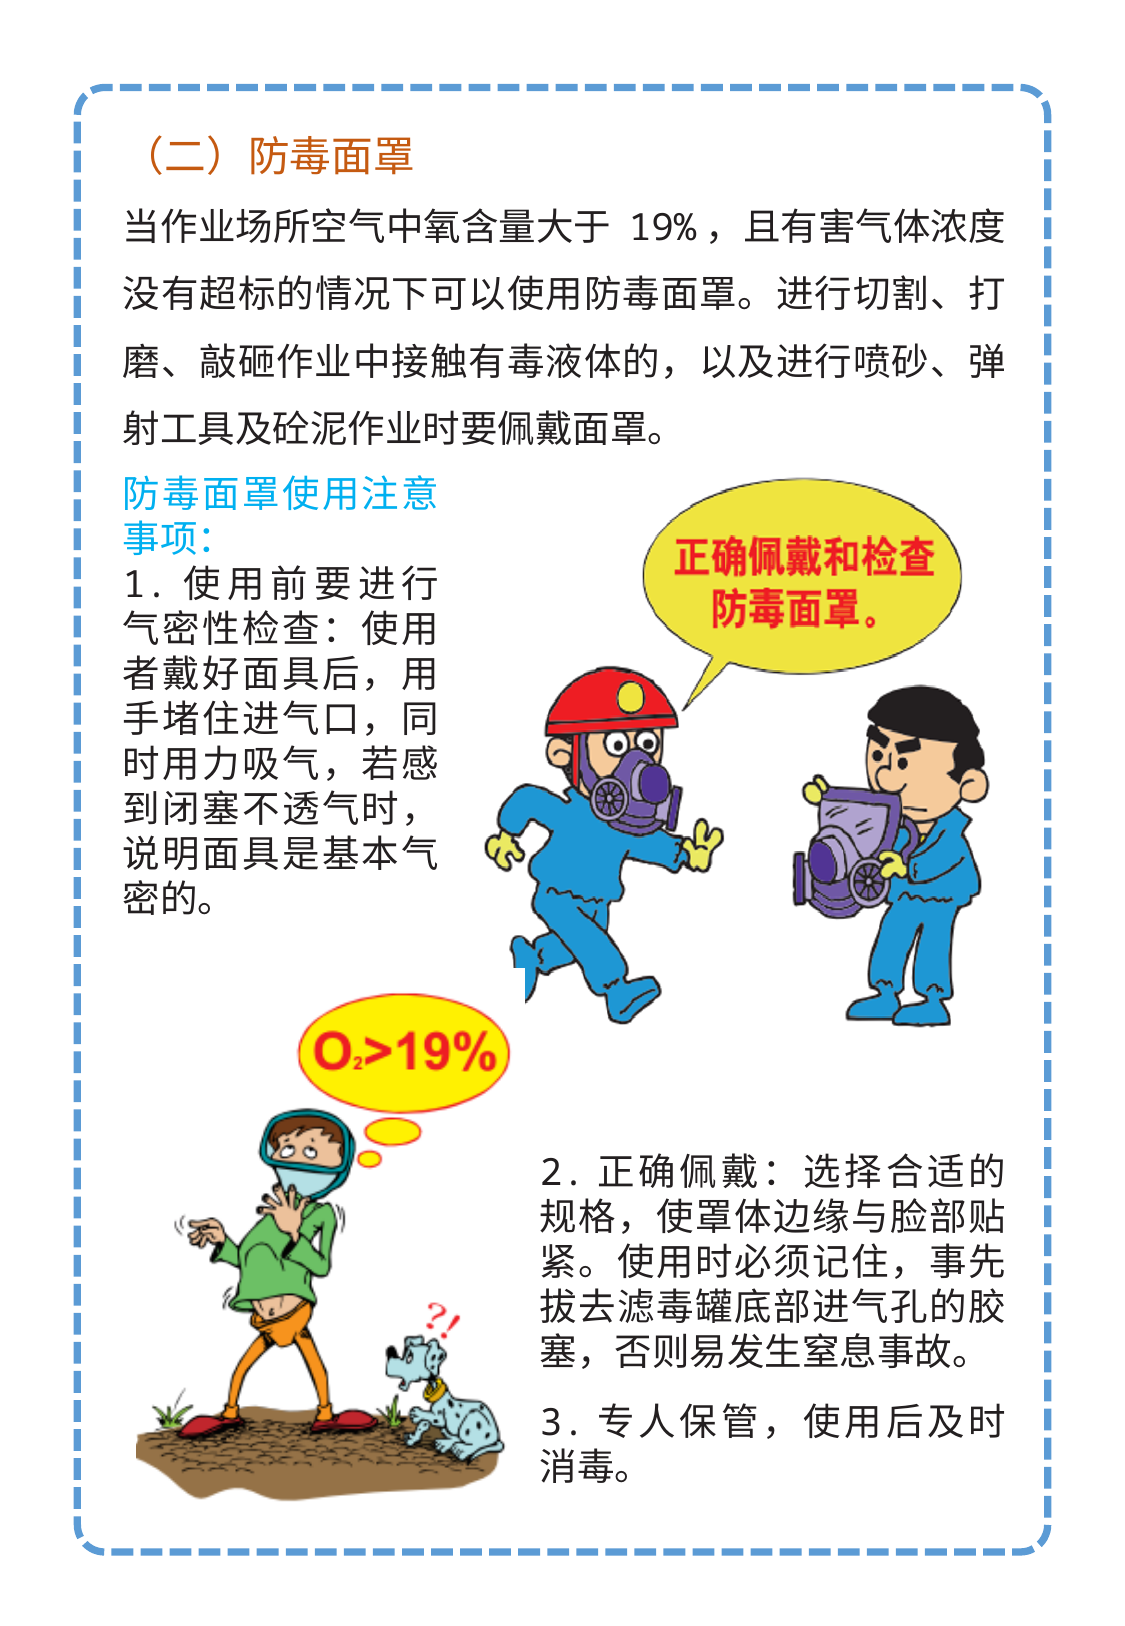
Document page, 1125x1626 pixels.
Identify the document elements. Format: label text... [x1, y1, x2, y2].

text_box 2.正确佩戴：选择合适的规格，使罩体边缘与脸部贴紧。使用时必须记住，事先拔去滤毒罐底部进气孔的胶塞，否则易发生窒息事故。 3.专人保管，使用后及时消毒。 [525, 1140, 1021, 1496]
text_box 防毒面罩使用注意事项： 1.使用前要进行气密性检查：使用者戴好面具后，用手堵住进气口，同时用力吸气，若感到闭塞不透气时，说明面具是基本气密的。 [108, 462, 454, 927]
text_box （二）防毒面罩 当作业场所空气中氧含量大于 19%，且有害气体浓度 没有超标的情况下可以使用防毒面罩。进行切割、打磨、敲砸作业中接触有毒液体的，以及进行喷砂、弹射工具及砼泥作业时要佩戴面罩。 [108, 97, 1021, 458]
picture [136, 461, 1021, 1505]
